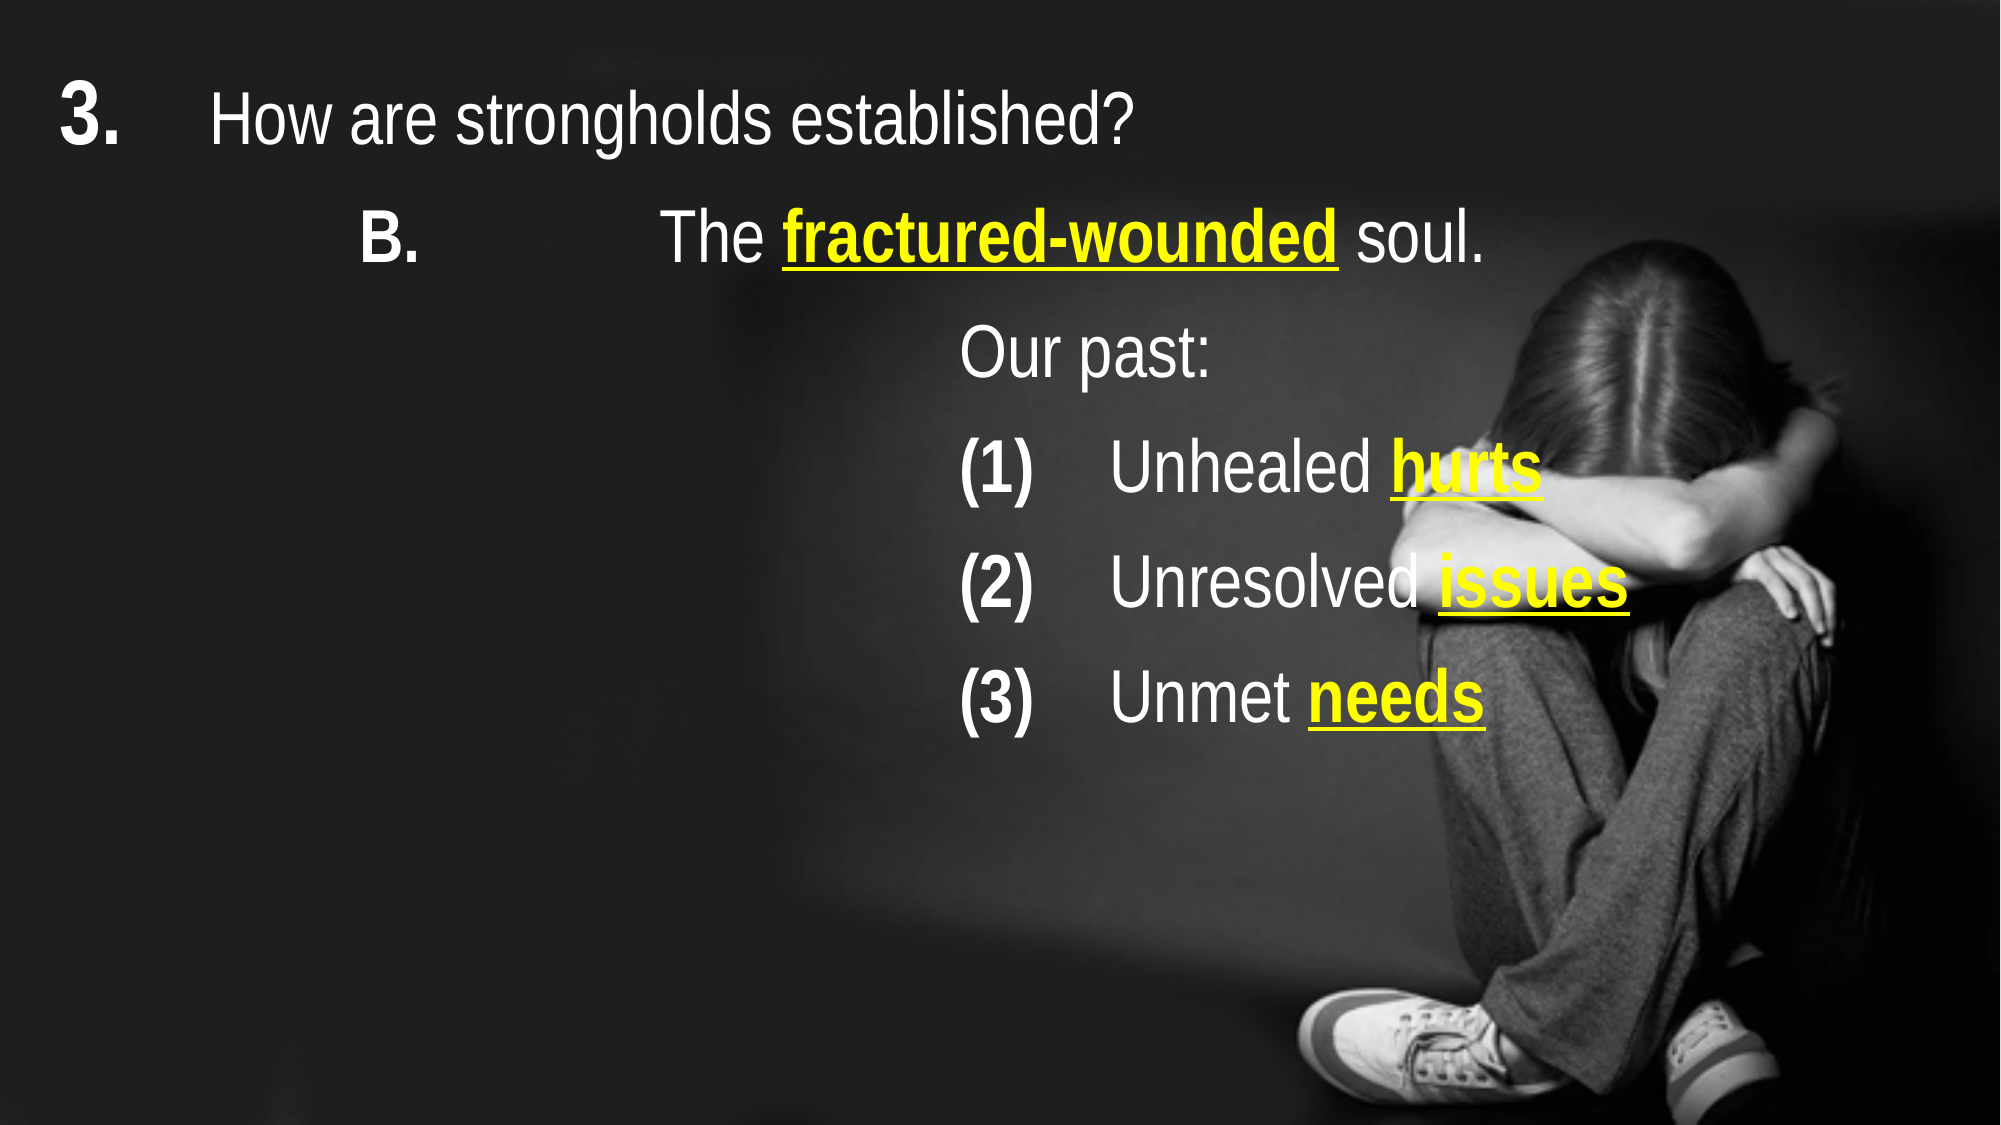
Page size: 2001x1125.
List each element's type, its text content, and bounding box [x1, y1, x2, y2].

text_box 3. How are strongholds established? B. The fractured-wounded soul. Our past: (1) Unhealed hurts (2) Unresolved issues (3) Unmet needs [44, 45, 1924, 746]
picture [0, 0, 2001, 1125]
